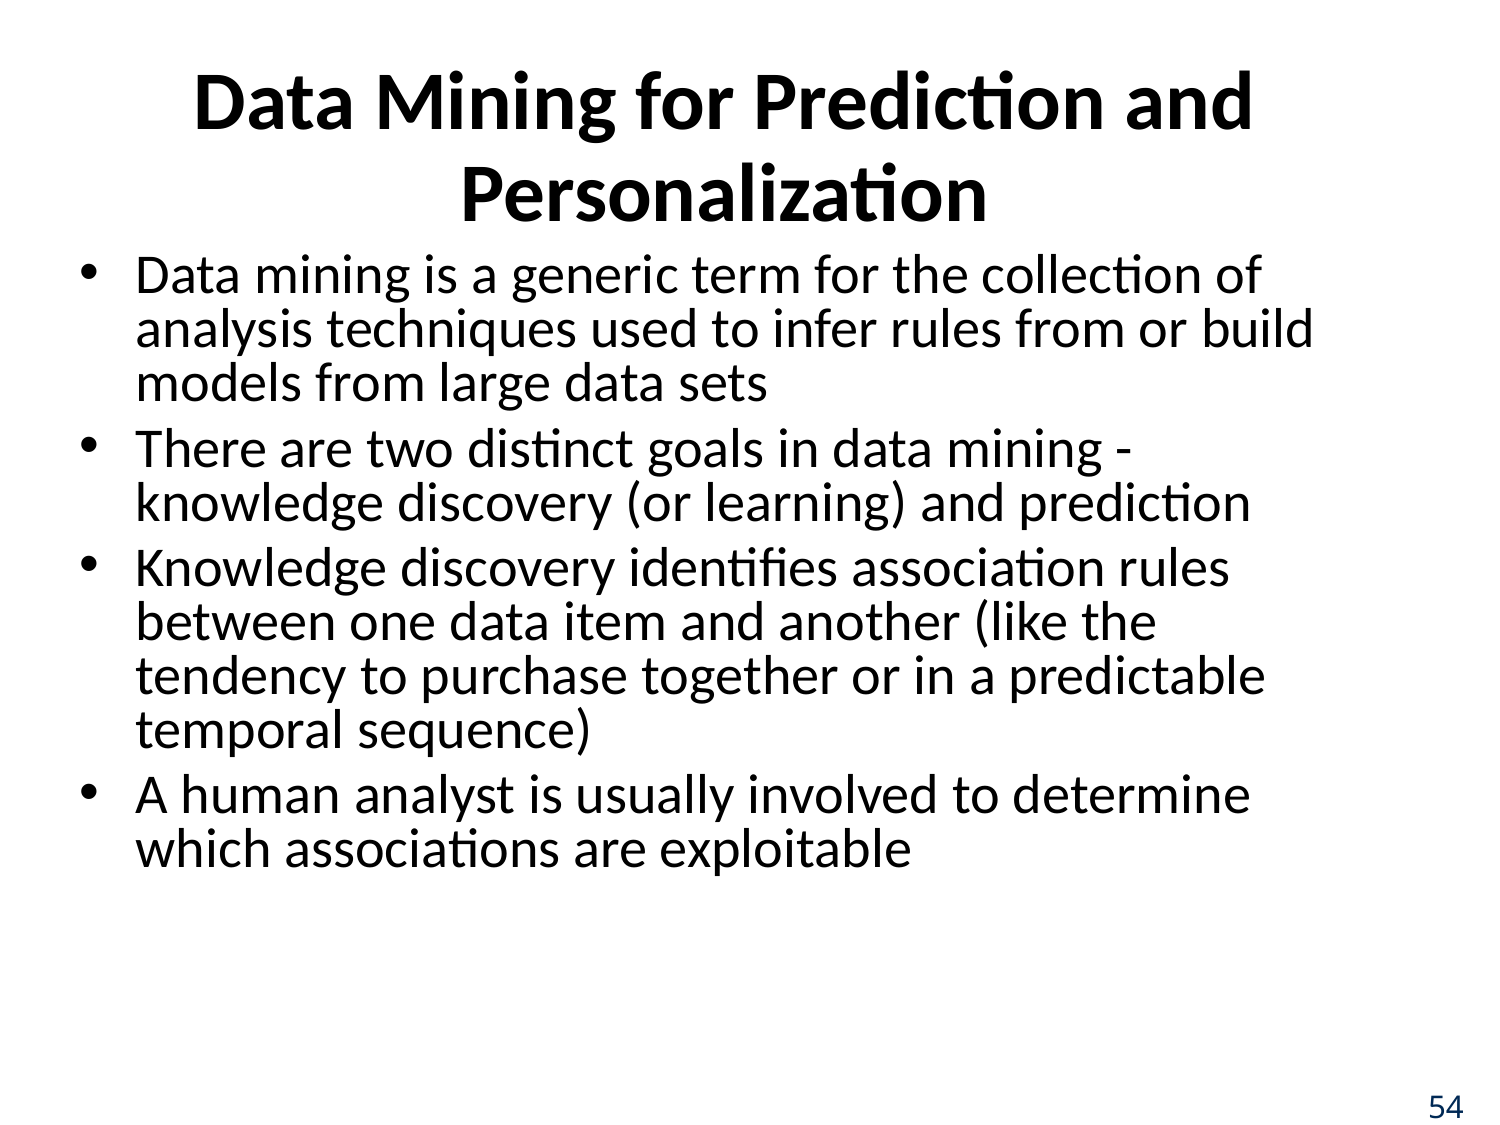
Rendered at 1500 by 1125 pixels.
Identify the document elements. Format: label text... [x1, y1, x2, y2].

text_box Data mining is a generic term for the collection of analysis techniques used to infer rules from or build models from large data sets There are two distinct goals in data mining - knowledge discovery (or learning) and prediction Knowledge discovery identifies association rules between one data item and another (like the tendency to purchase together or in a predictable temporal sequence) A human analyst is usually involved to determine which associations are exploitable [68, 245, 1382, 884]
title Data Mining for Prediction and Personalization [50, 50, 1400, 246]
text_box 54 [1438, 1081, 1454, 1119]
